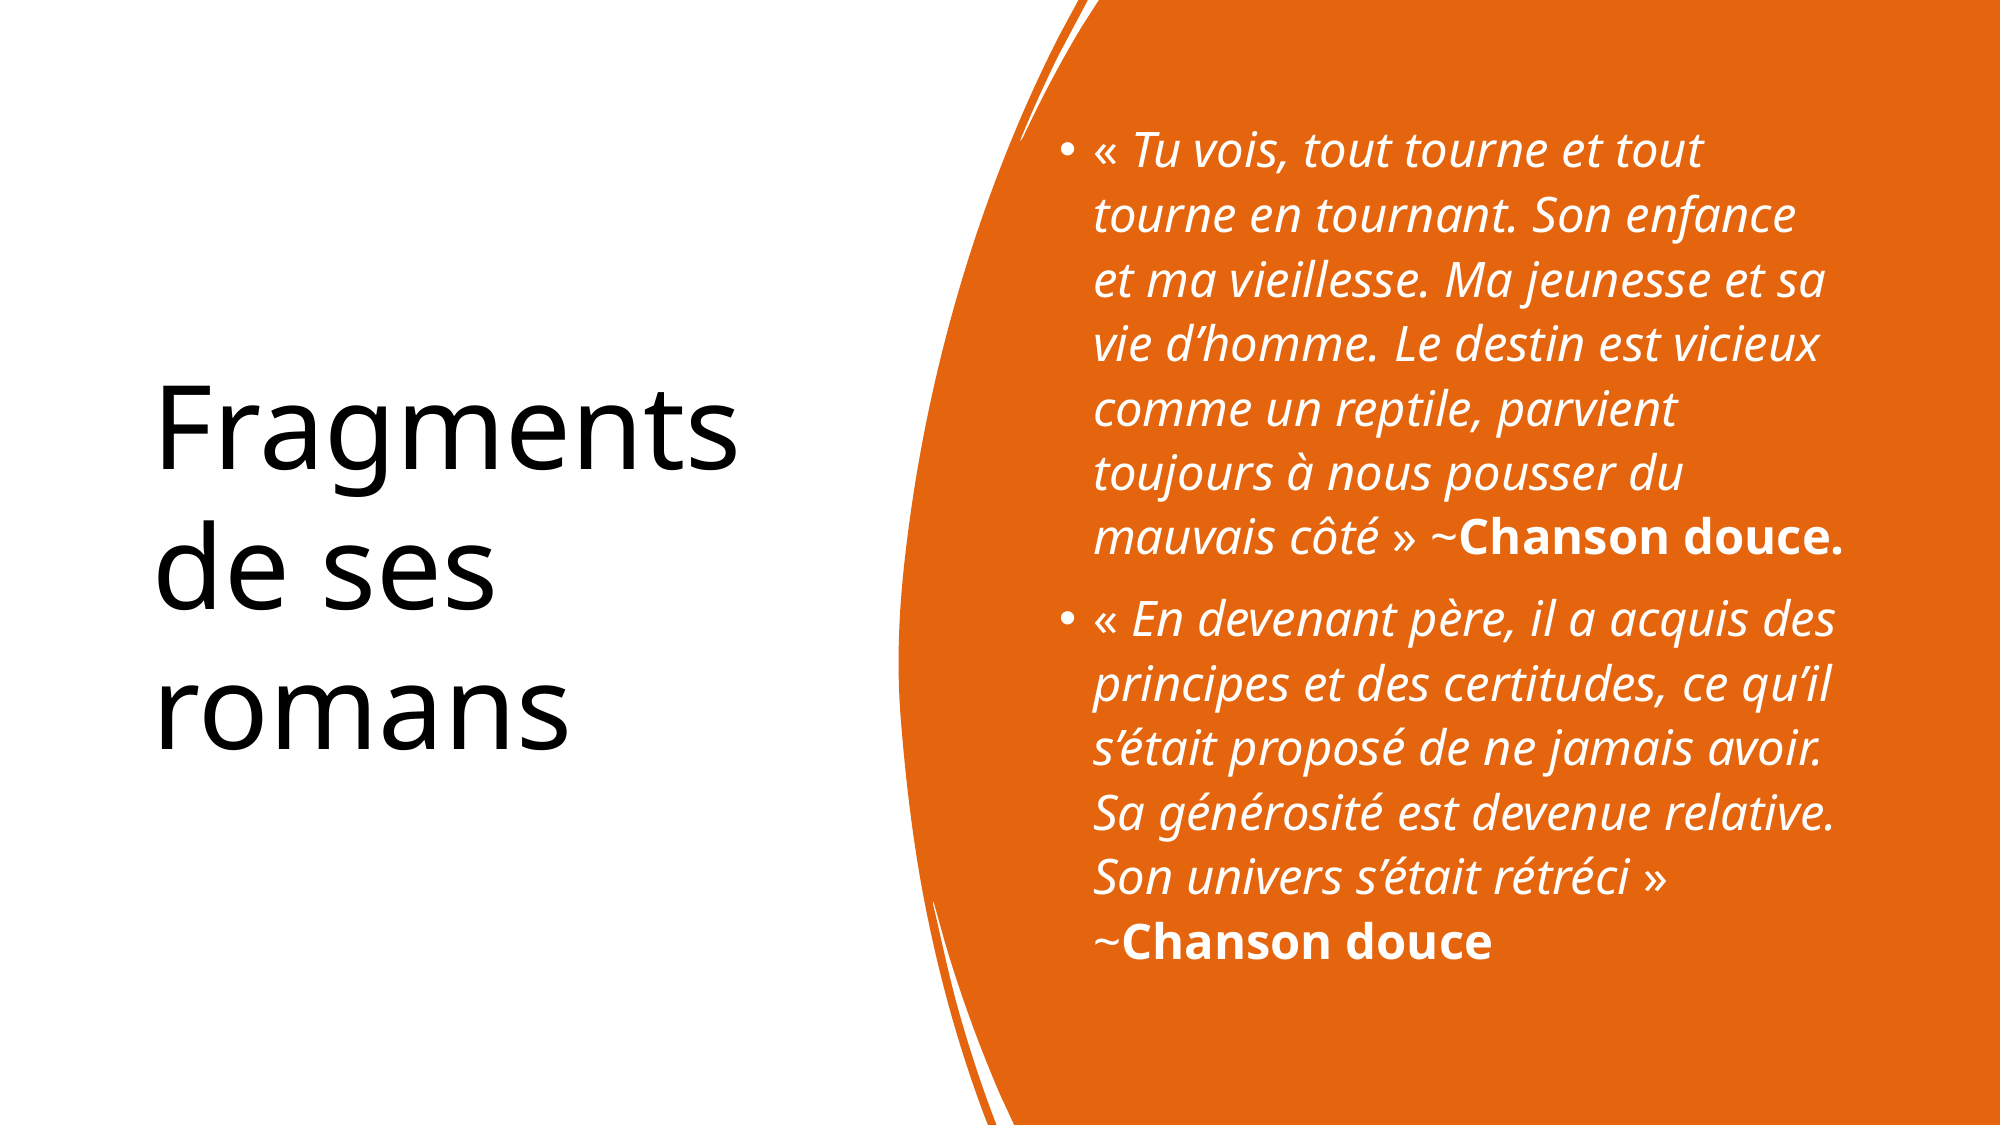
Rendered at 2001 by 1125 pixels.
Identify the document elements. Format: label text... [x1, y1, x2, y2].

text_box [0, 0, 1077, 1125]
text_box [1027, 0, 1098, 126]
title Fragments de ses romans [138, 105, 823, 1020]
text_box [898, 0, 2000, 1125]
list « Tu vois, tout tourne et tout tourne en tournant. Son enfance et ma vieillesse. Ma jeunesse et sa vie d’homme. Le destin est vicieux comme un reptile, parvient toujours à nous pousser du mauvais côté » ~Chanson douce. « En devenant père, il a acquis des principes et des certitudes, ce qu’il s’était proposé de ne jamais avoir. Sa générosité est devenue relative. Son univers s’était rétréci » ~Chanson douce [1044, 105, 1862, 1020]
